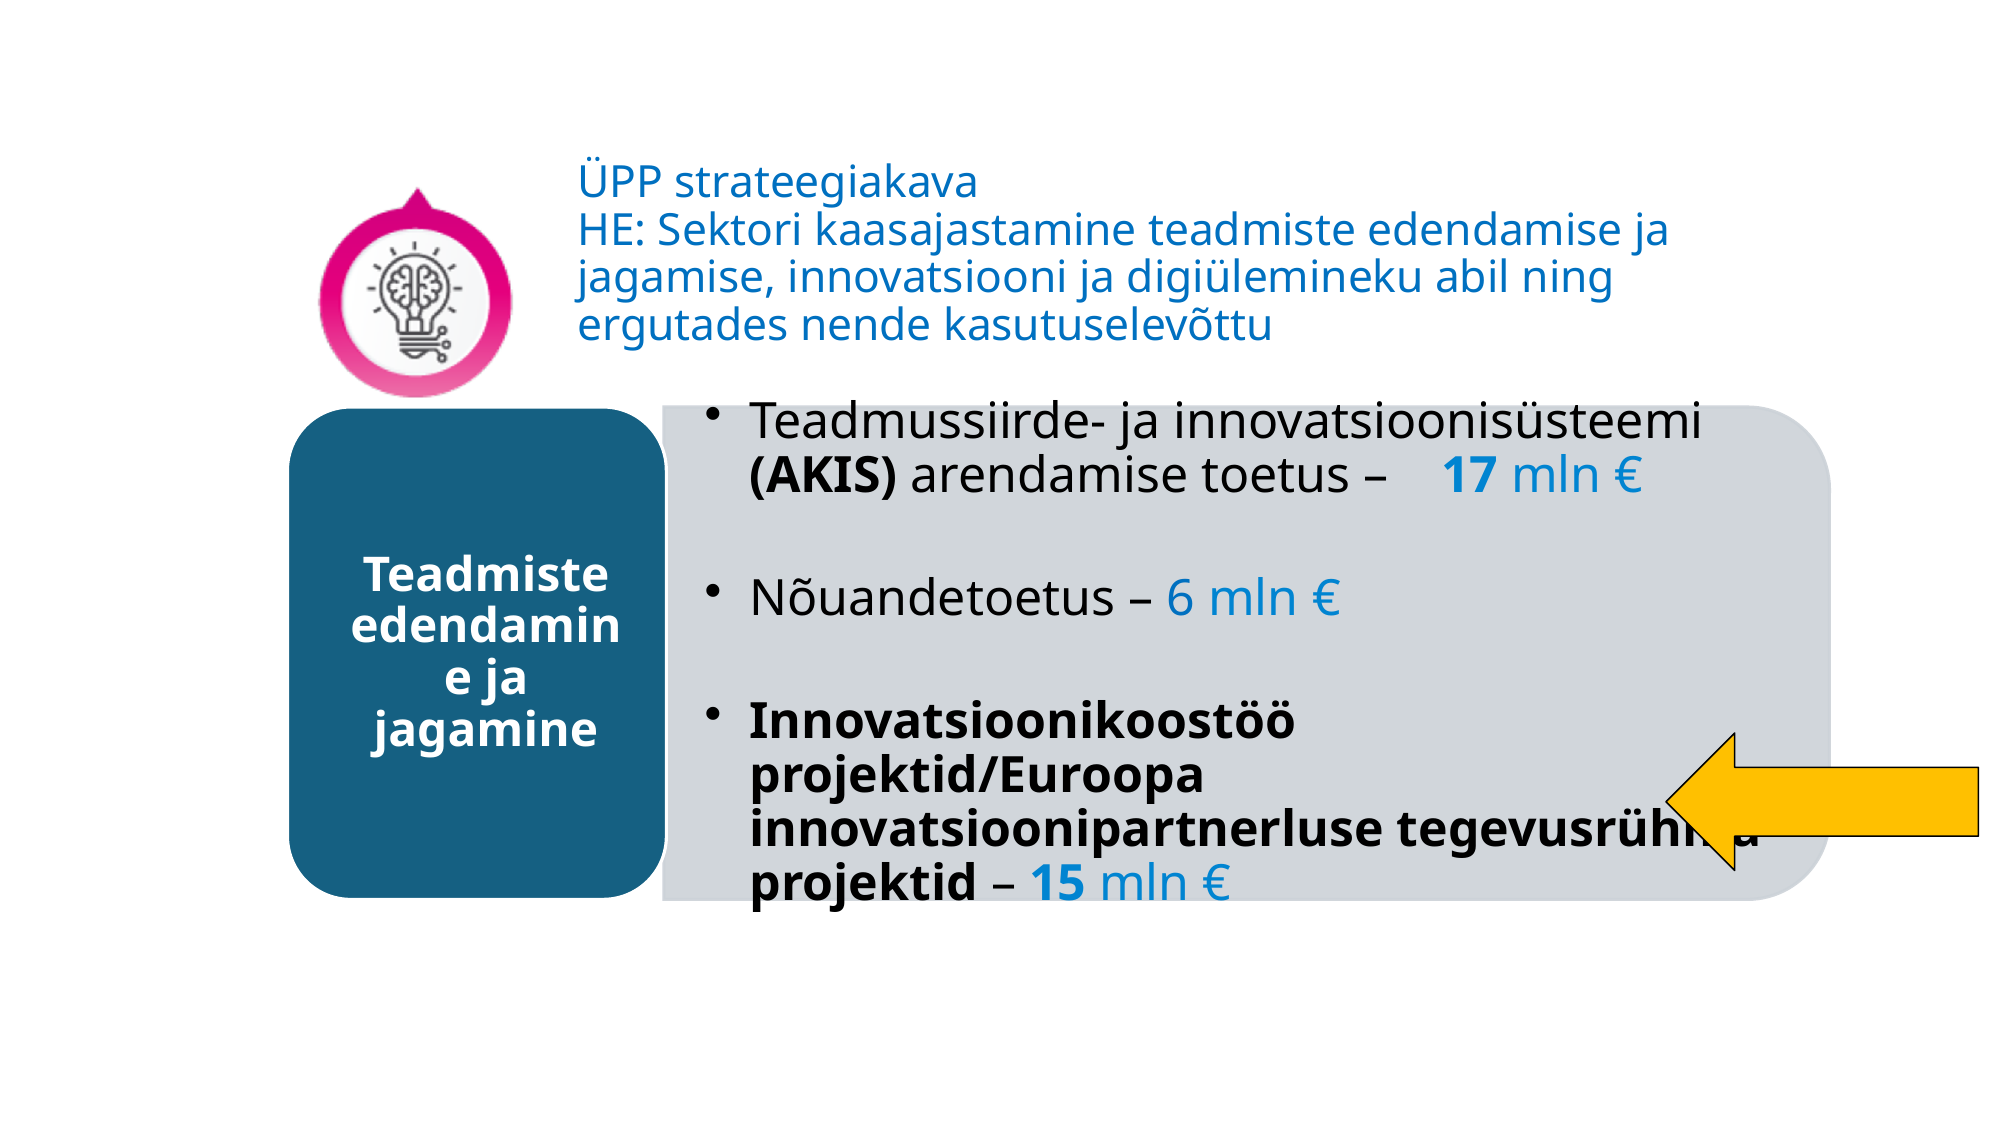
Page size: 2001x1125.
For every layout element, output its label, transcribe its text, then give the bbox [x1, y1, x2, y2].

title ÜPP strateegiakava HE: Sektori kaasajastamine teadmiste edendamise ja jagamise, innovatsiooni ja digiülemineku abil ning ergutades nende kasutuselevõttu [562, 149, 1713, 360]
picture [312, 171, 519, 408]
text_box [1834, 767, 1979, 837]
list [286, 406, 1834, 901]
